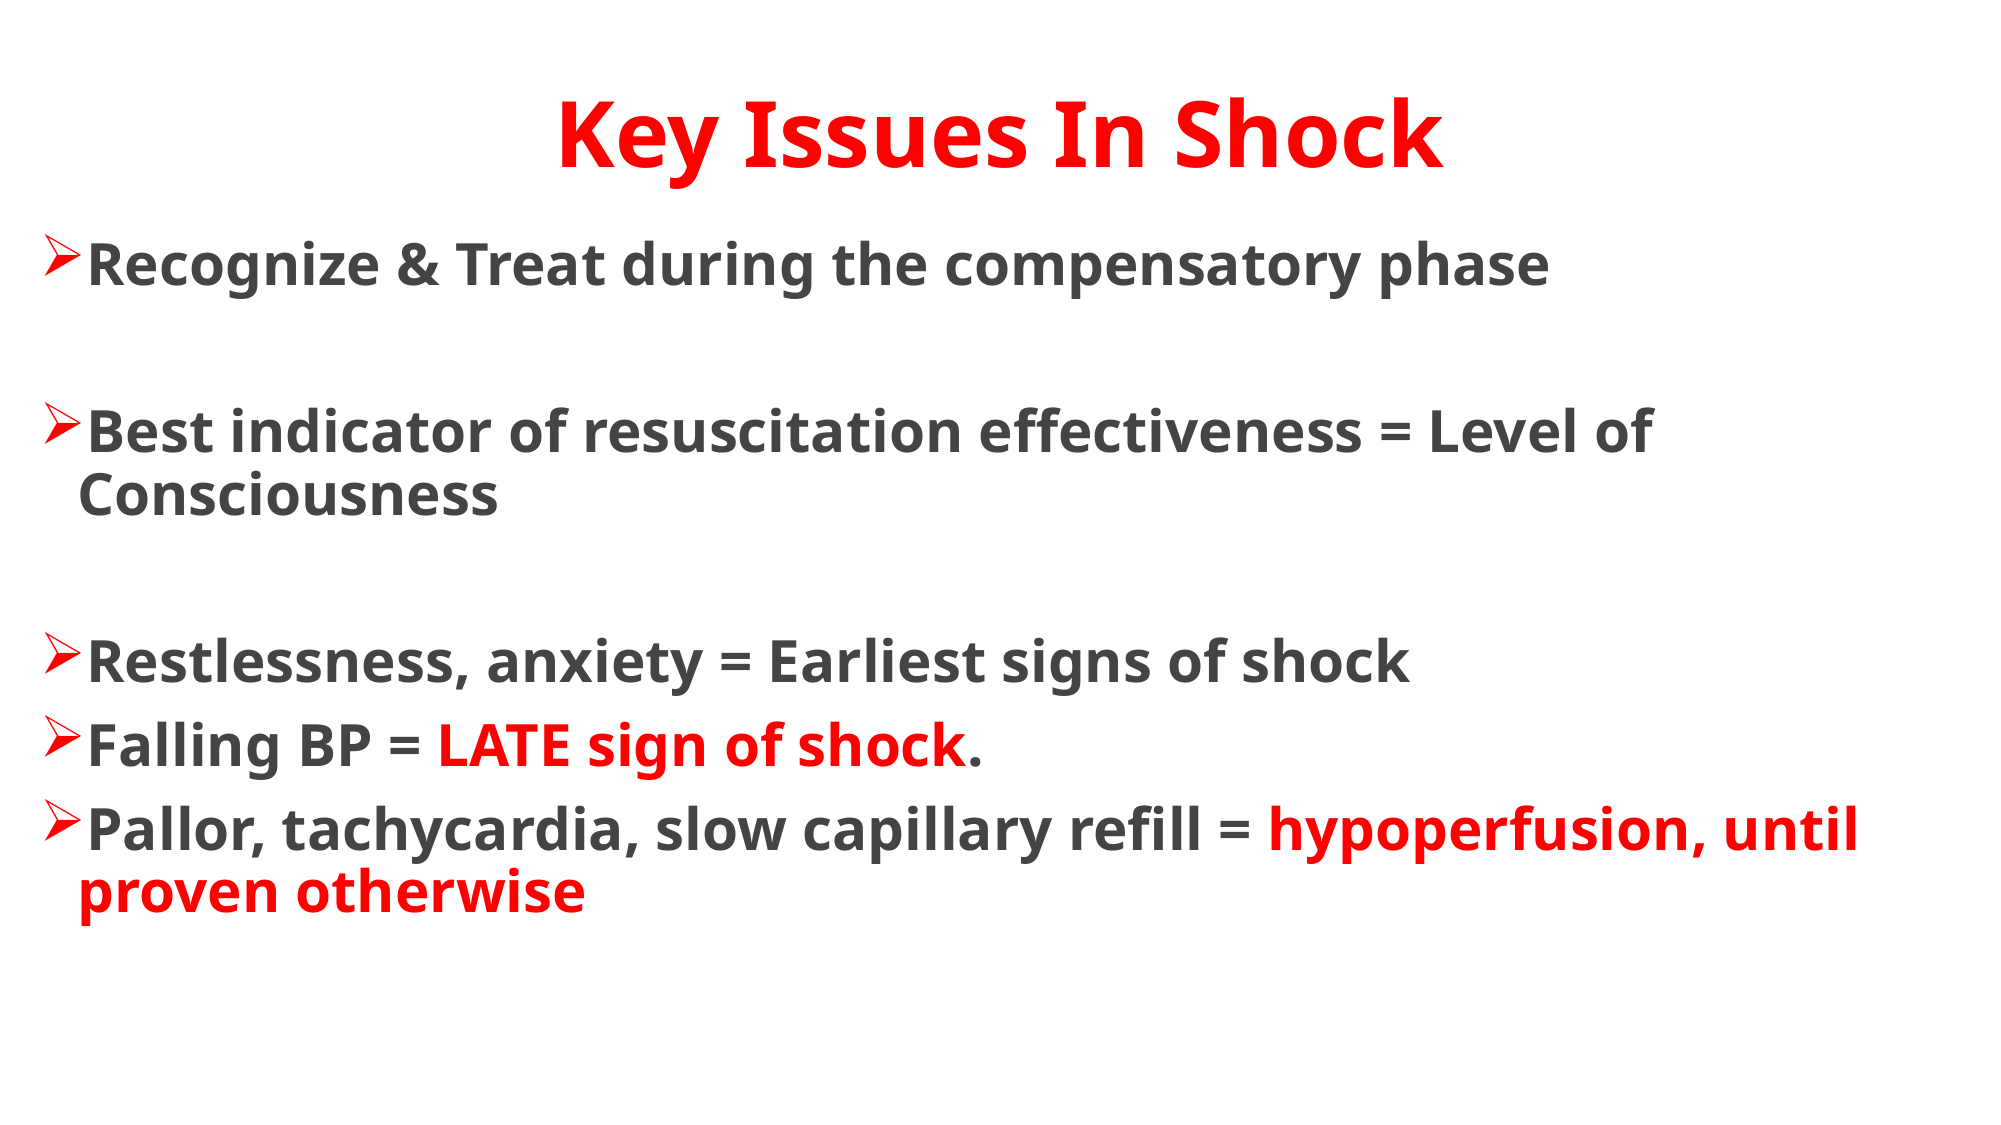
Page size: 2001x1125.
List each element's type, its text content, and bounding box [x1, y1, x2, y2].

list Recognize & Treat during the compensatory phase Best indicator of resuscitation effectiveness = Level of Consciousness Restlessness, anxiety = Earliest signs of shock Falling BP = LATE sign of shock. Pallor, tachycardia, slow capillary refill = hypoperfusion, until proven otherwise [24, 227, 2000, 1115]
title Key Issues In Shock [137, 59, 1863, 215]
